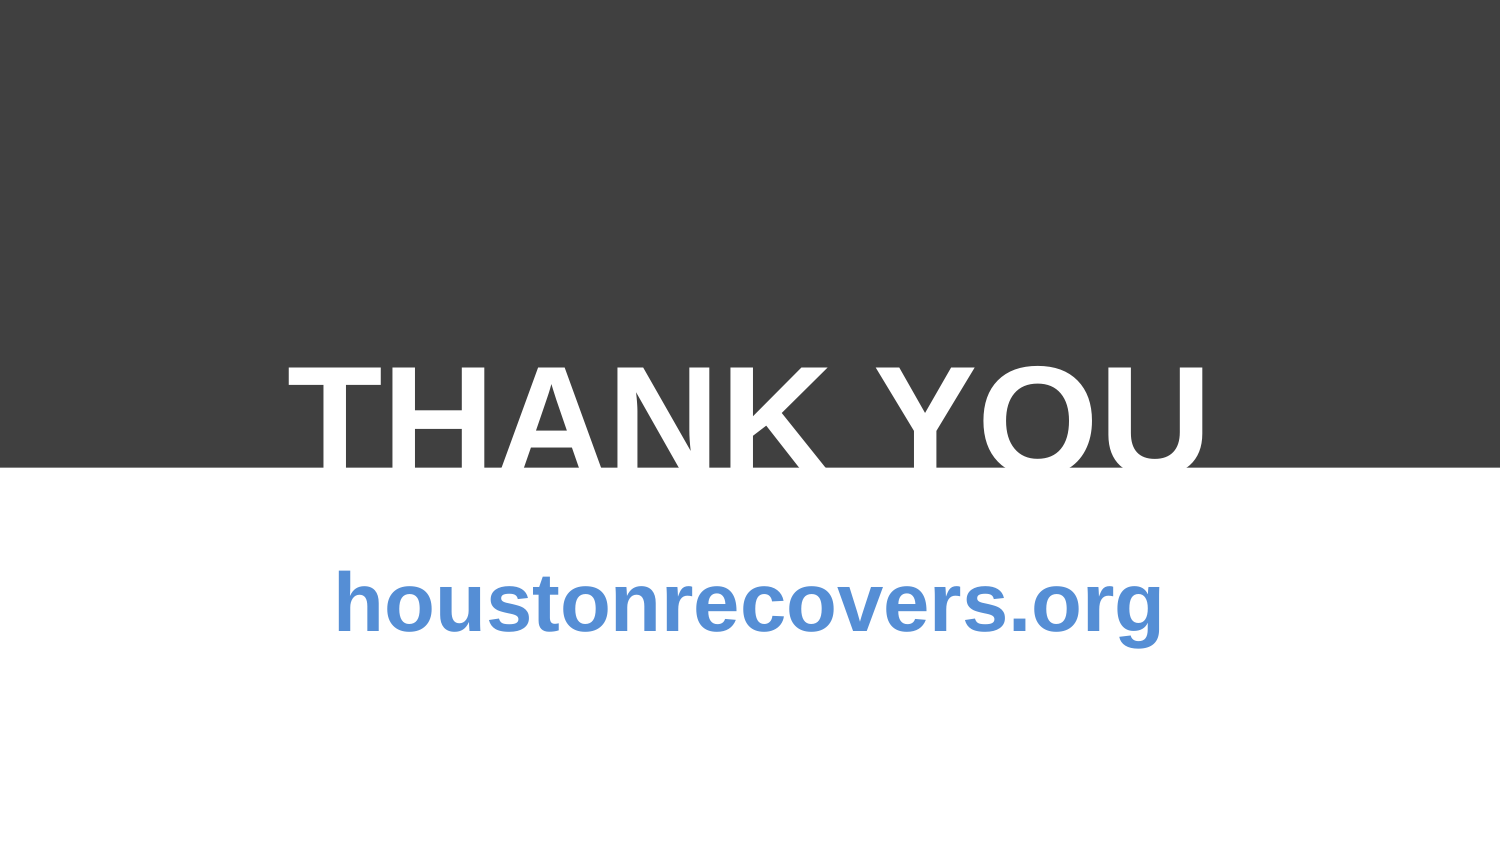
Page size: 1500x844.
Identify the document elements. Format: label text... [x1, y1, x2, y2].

title THANK YOU [23, 304, 1477, 451]
text_box houstonrecovers.org [0, 451, 1500, 746]
